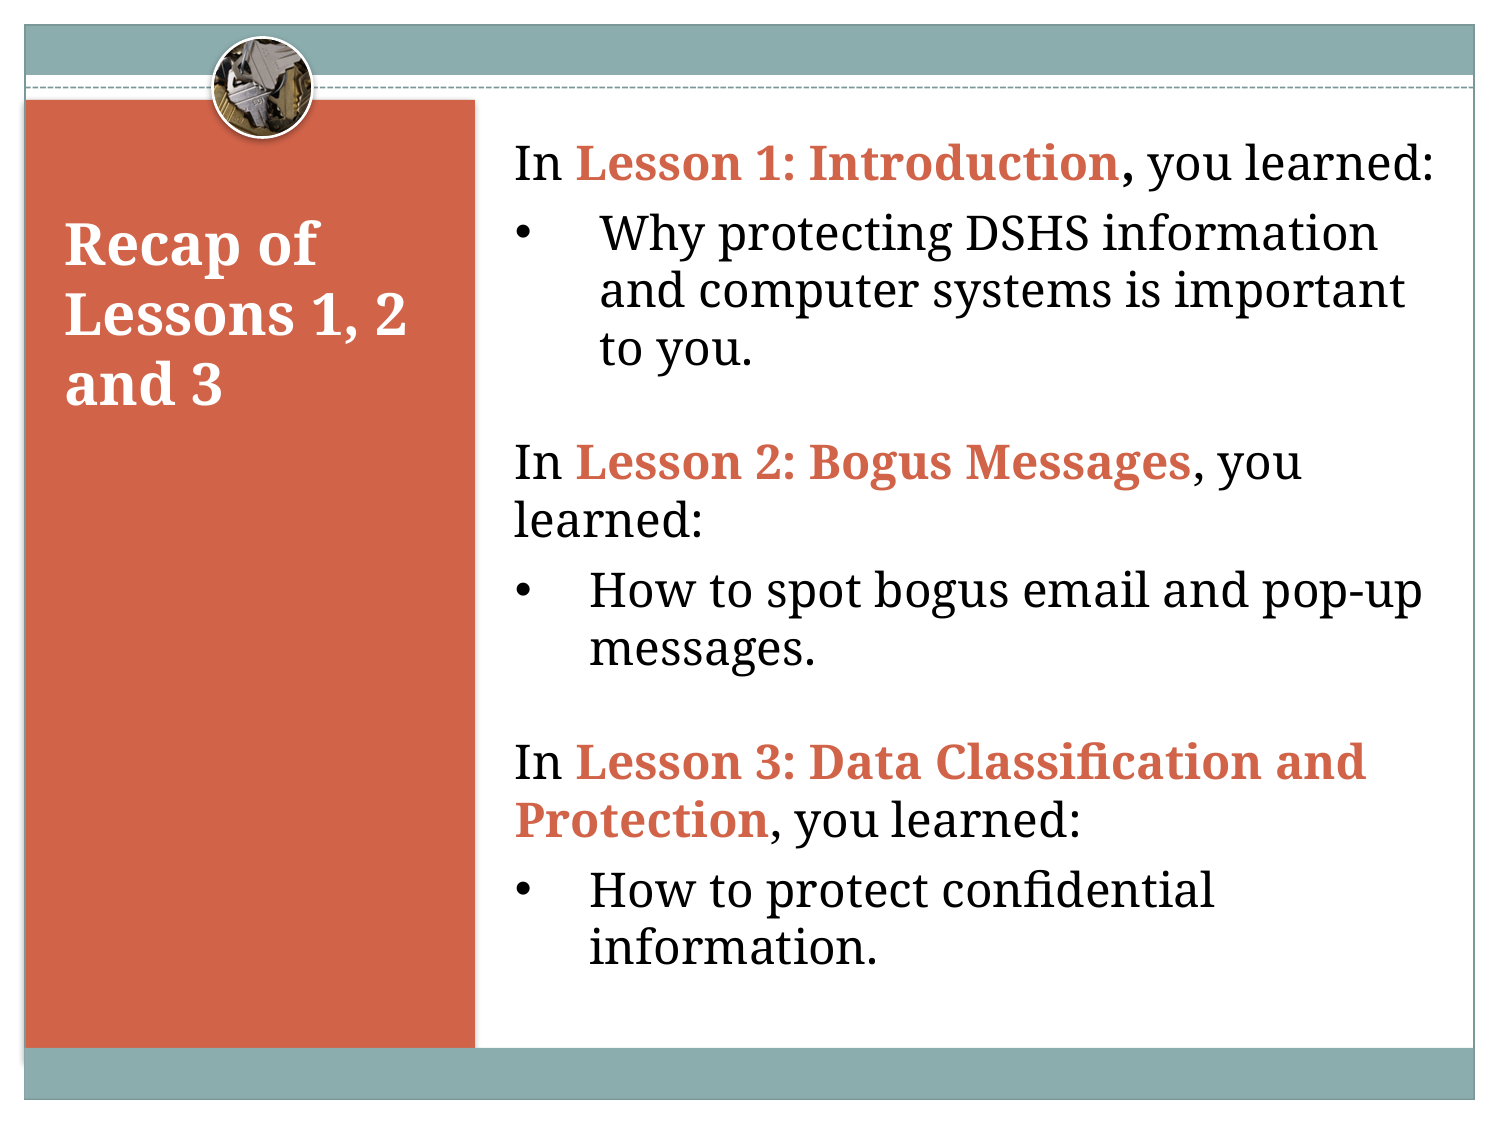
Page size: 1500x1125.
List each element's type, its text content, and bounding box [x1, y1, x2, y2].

picture [214, 39, 311, 136]
text_box In Lesson 1: Introduction, you learned: Why protecting DSHS information and computer systems is important to you. In Lesson 2: Bogus Messages, you learned: How to spot bogus email and pop-up messages. In Lesson 3: Data Classification and Protection, you learned: How to protect confidential information. [499, 124, 1475, 982]
title Recap of Lessons 1, 2 and 3 [50, 174, 463, 425]
